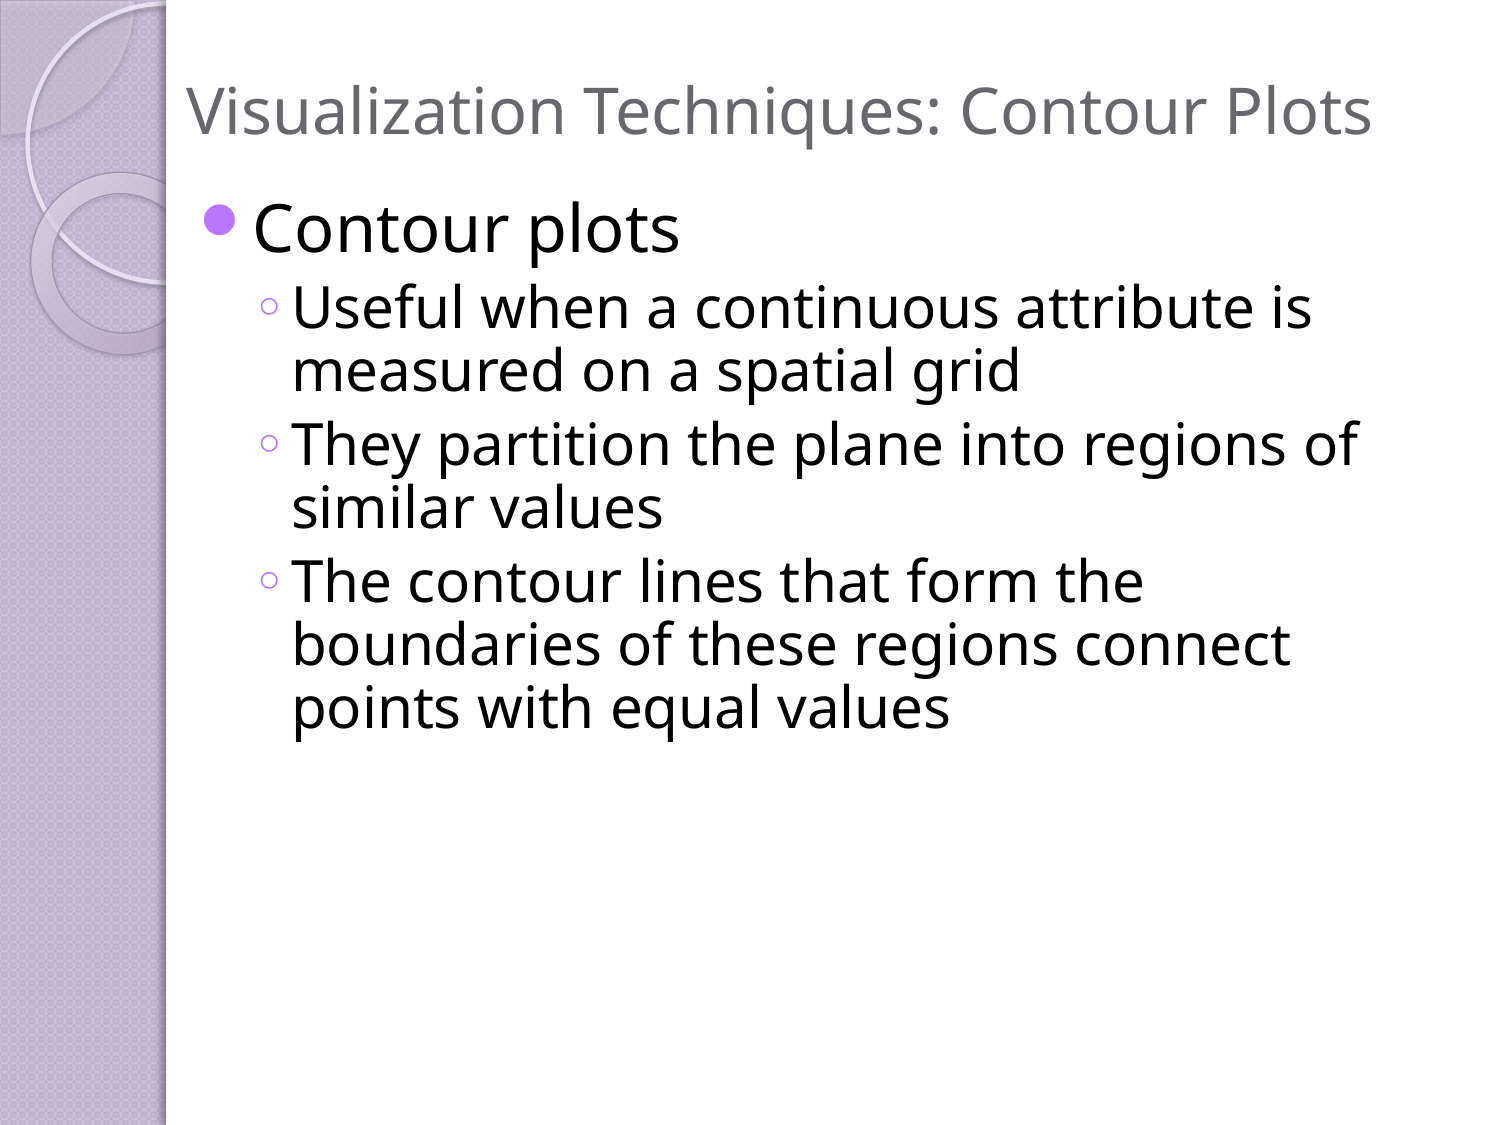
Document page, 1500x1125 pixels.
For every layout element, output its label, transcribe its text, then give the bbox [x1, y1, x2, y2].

list Contour plots Useful when a continuous attribute is measured on a spatial grid They partition the plane into regions of similar values The contour lines that form the boundaries of these regions connect points with equal values [171, 187, 1446, 1050]
title Visualization Techniques: Contour Plots [171, 45, 1500, 173]
